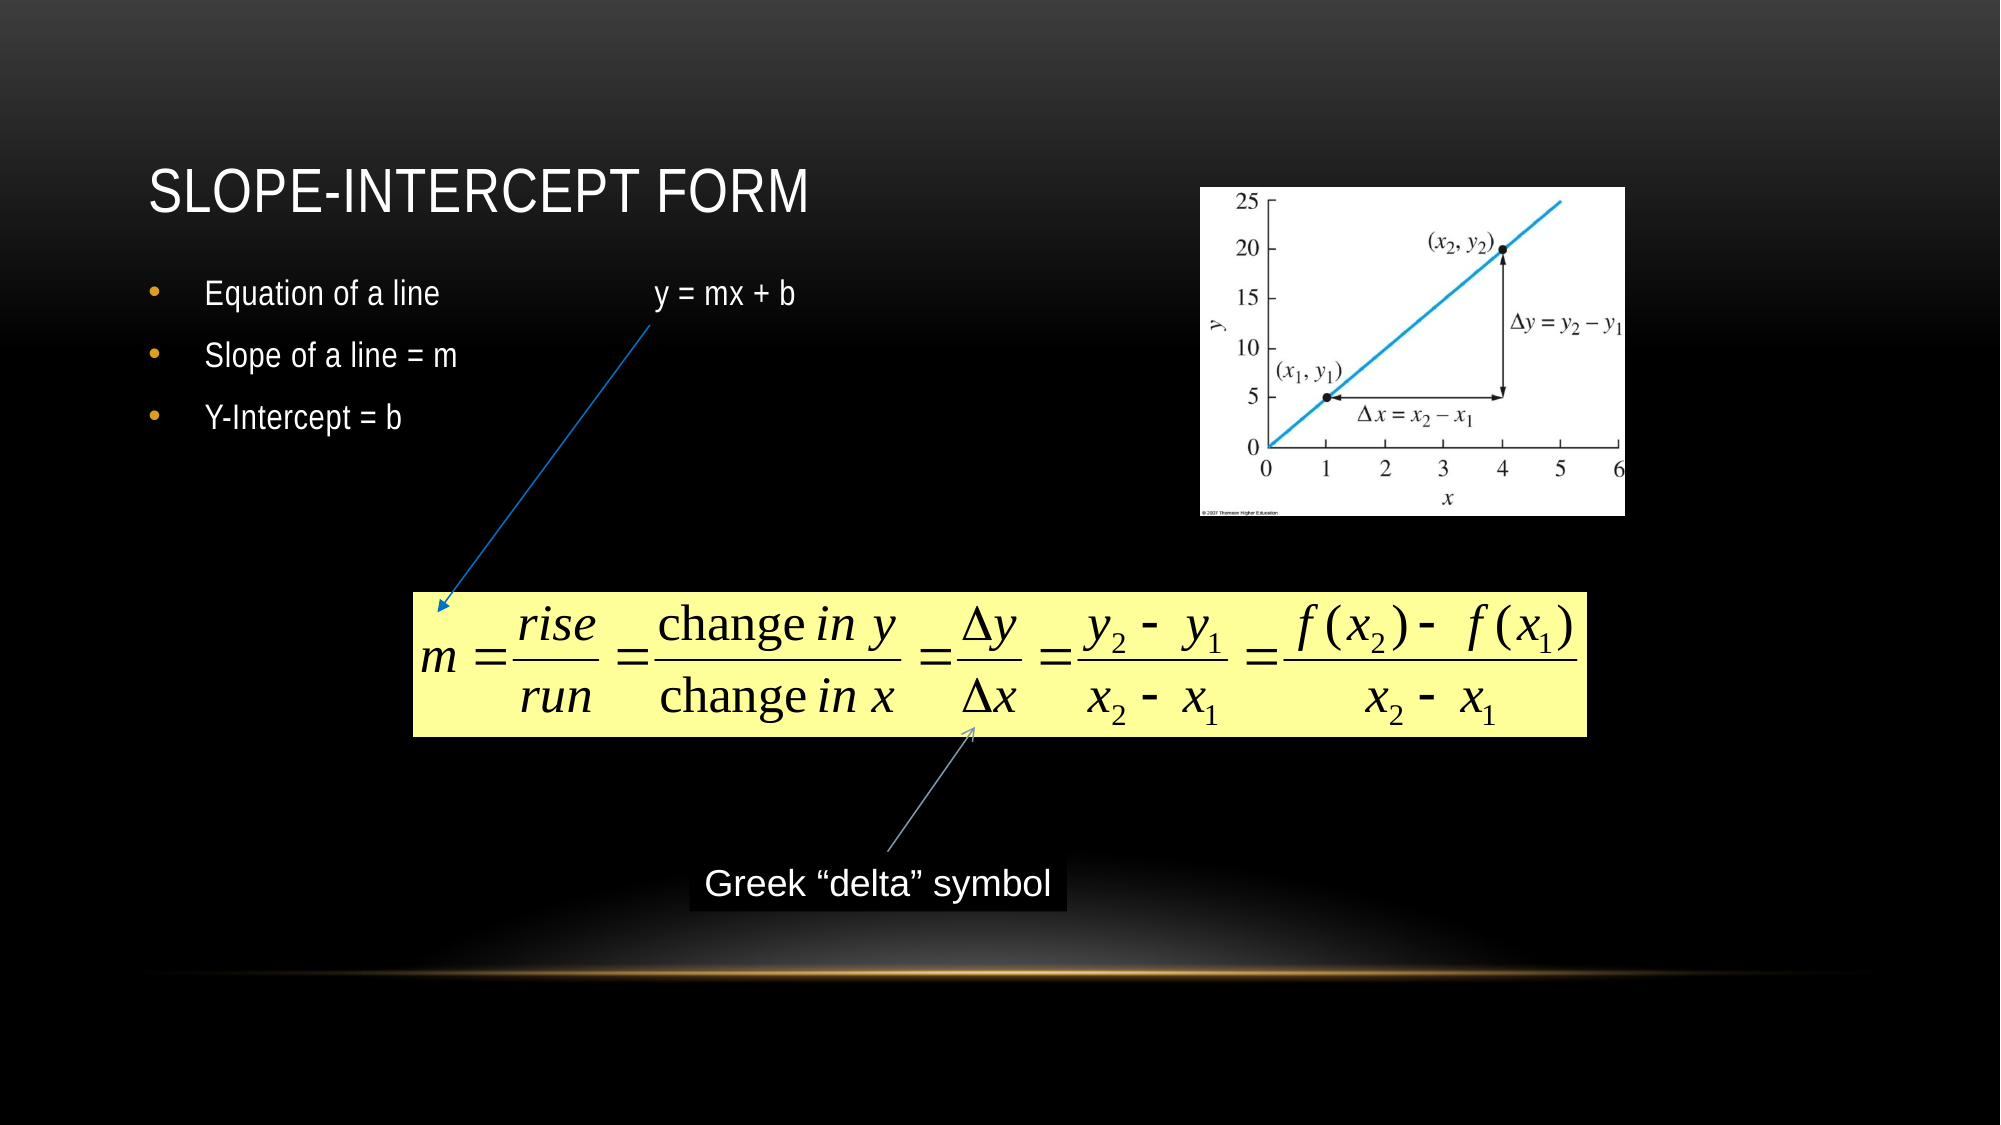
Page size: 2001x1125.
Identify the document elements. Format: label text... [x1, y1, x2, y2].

list Equation of a line y = mx + b Slope of a line = m Y-Intercept = b [133, 262, 1867, 938]
picture [0, 0, 2000, 1125]
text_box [412, 591, 1588, 738]
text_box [887, 726, 976, 853]
title Slope-intercept form [133, 45, 1867, 233]
text_box Greek “delta” symbol [689, 851, 1067, 912]
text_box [437, 324, 651, 613]
